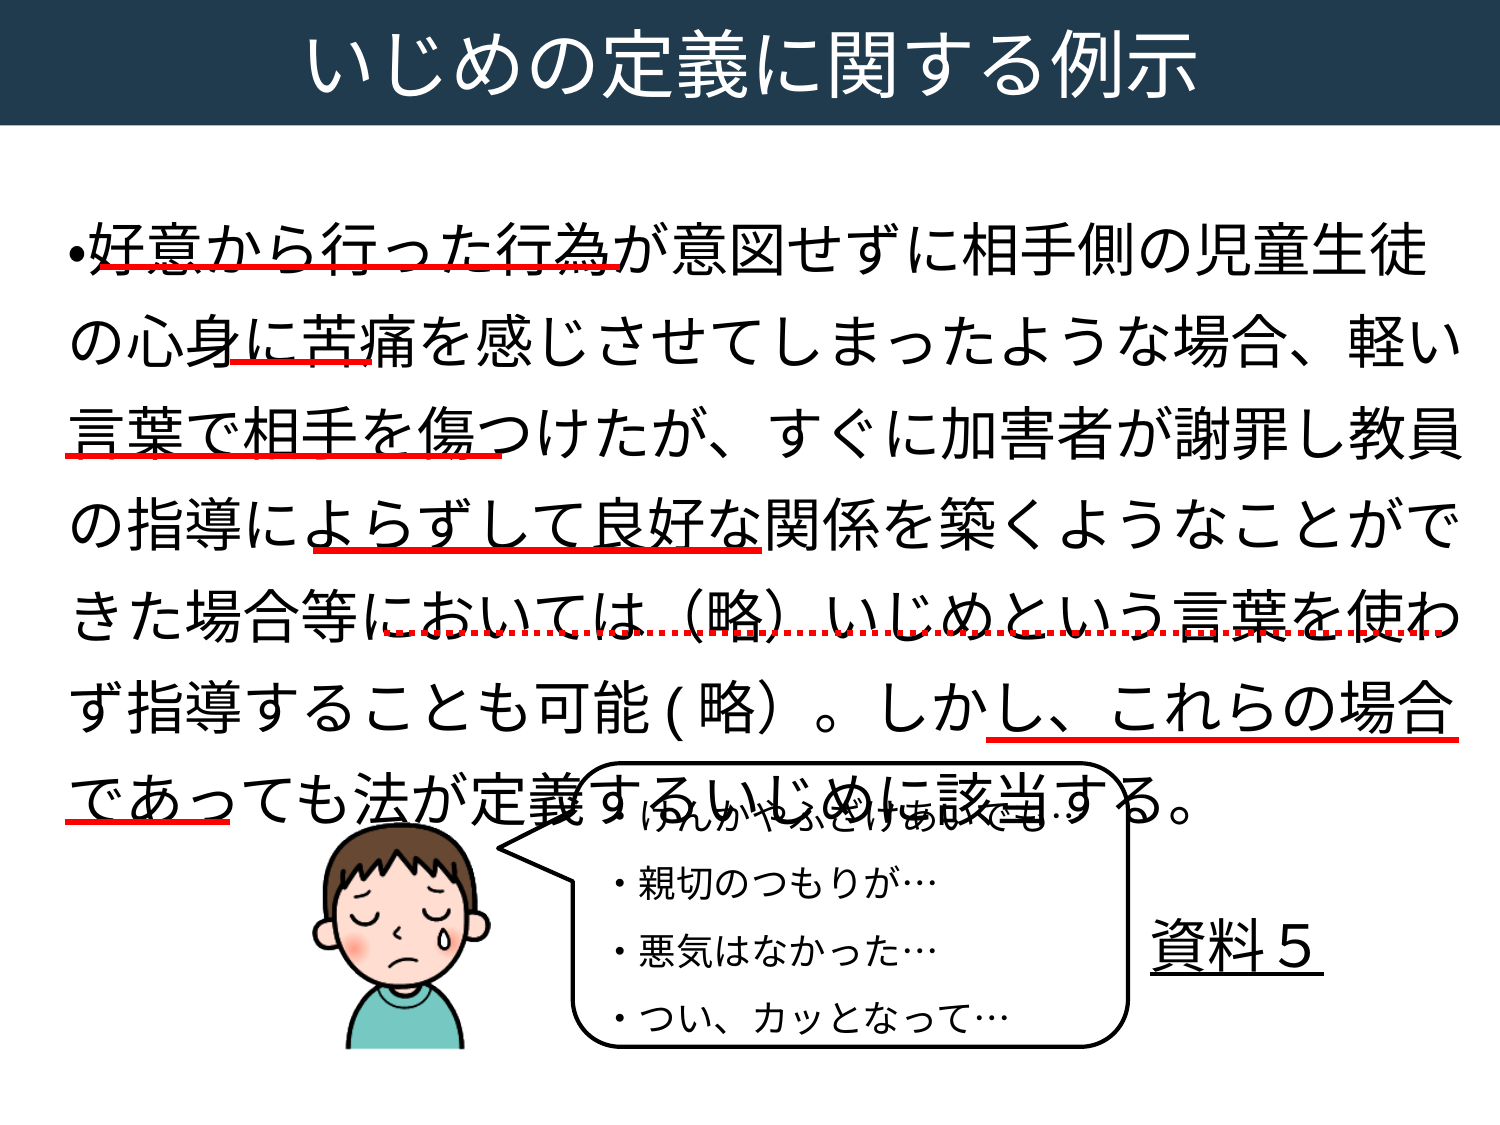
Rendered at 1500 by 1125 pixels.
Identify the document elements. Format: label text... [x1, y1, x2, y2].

picture [312, 822, 491, 1052]
text_box いじめの定義に関する例示 [0, 0, 1500, 127]
text_box ・好意から行った行為が意図せずに相手側の児童生徒の心身に苦痛を感じさせてしまったような場合、軽い言葉で相手を傷つけたが、すぐに加害者が謝罪し教員の指導によらずして良好な関係を築くようなことができた場合等においては（略）いじめという言葉を使わず指導することも可能(略）。しかし、これらの場合であっても法が定義するいじめに該当する。 [53, 184, 1500, 933]
text_box ・けんかやふざけあいでも… ・親切のつもりが… ・悪気はなかった… ・つい、カッとなって… [496, 761, 1131, 1049]
text_box 資料５ [1066, 855, 1408, 1033]
